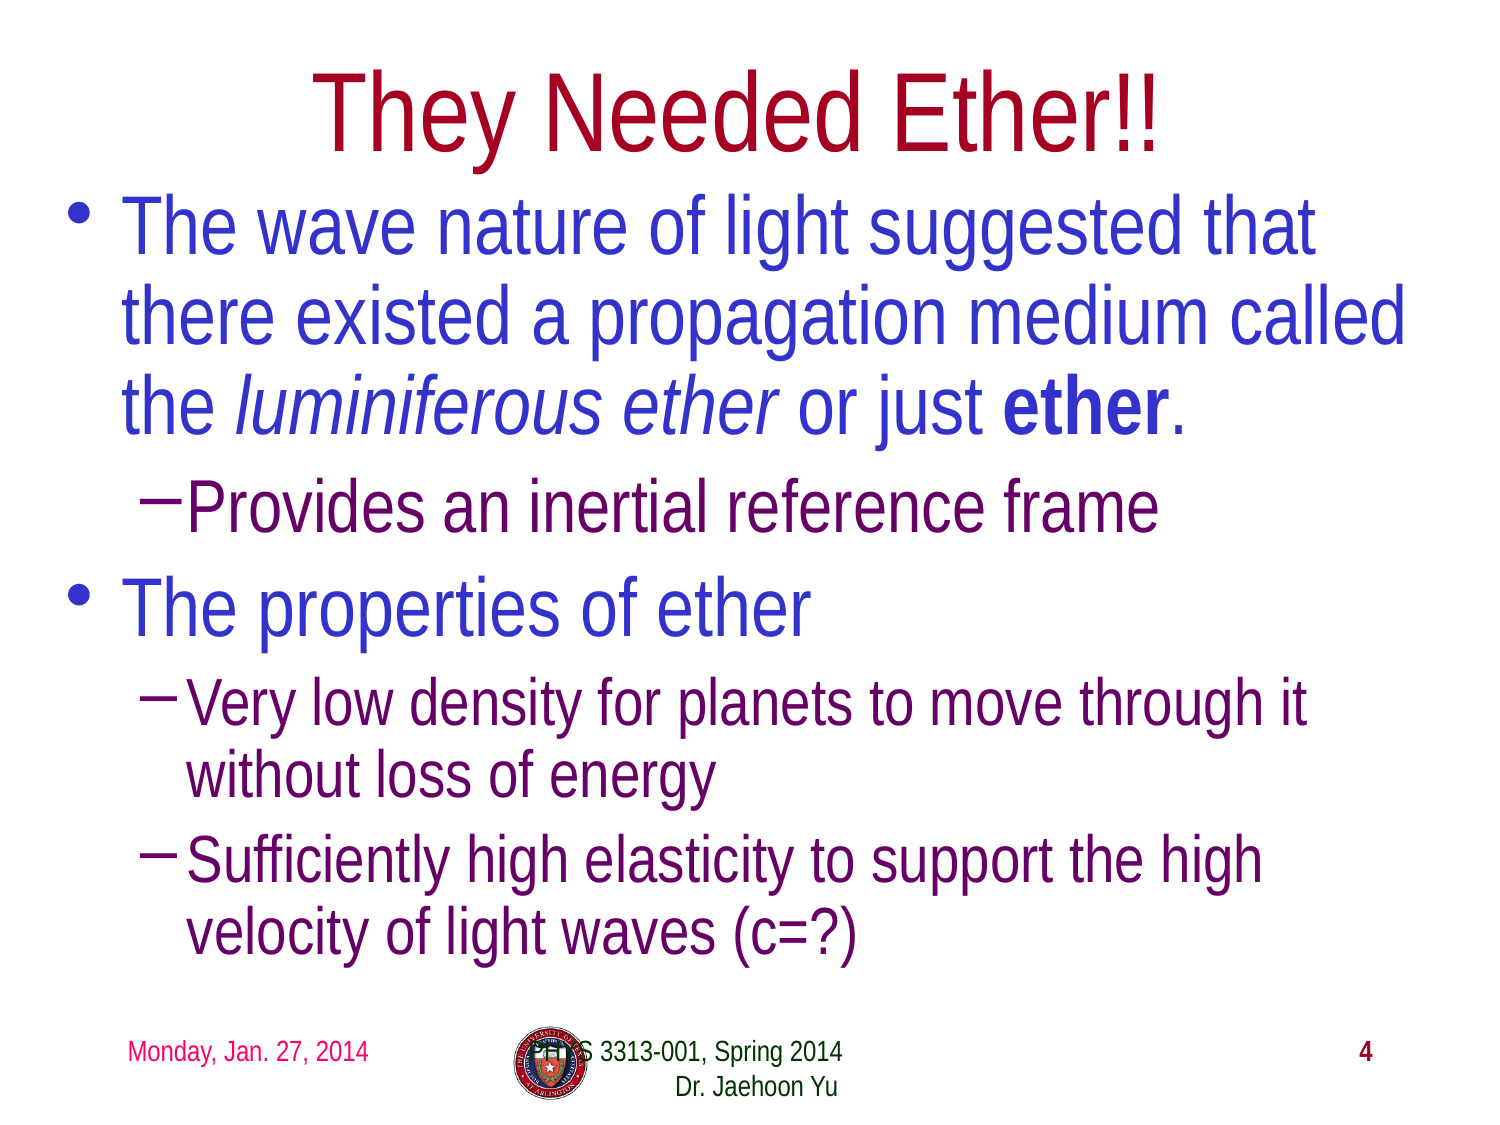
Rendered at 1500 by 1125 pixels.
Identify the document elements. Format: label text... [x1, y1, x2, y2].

title They Needed Ether!! [112, 24, 1388, 174]
list The wave nature of light suggested that there existed a propagation medium called the luminiferous ether or just ether. Provides an inertial reference frame The properties of ether Very low density for planets to move through it without loss of energy Sufficiently high elasticity to support the high velocity of light waves (c=?) [49, 174, 1451, 988]
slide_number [112, 1024, 426, 1101]
footer PHYS 3313-001, Spring 2014 Dr. Jaehoon Yu [512, 1024, 988, 1101]
slide_number 4 [1074, 1024, 1388, 1101]
